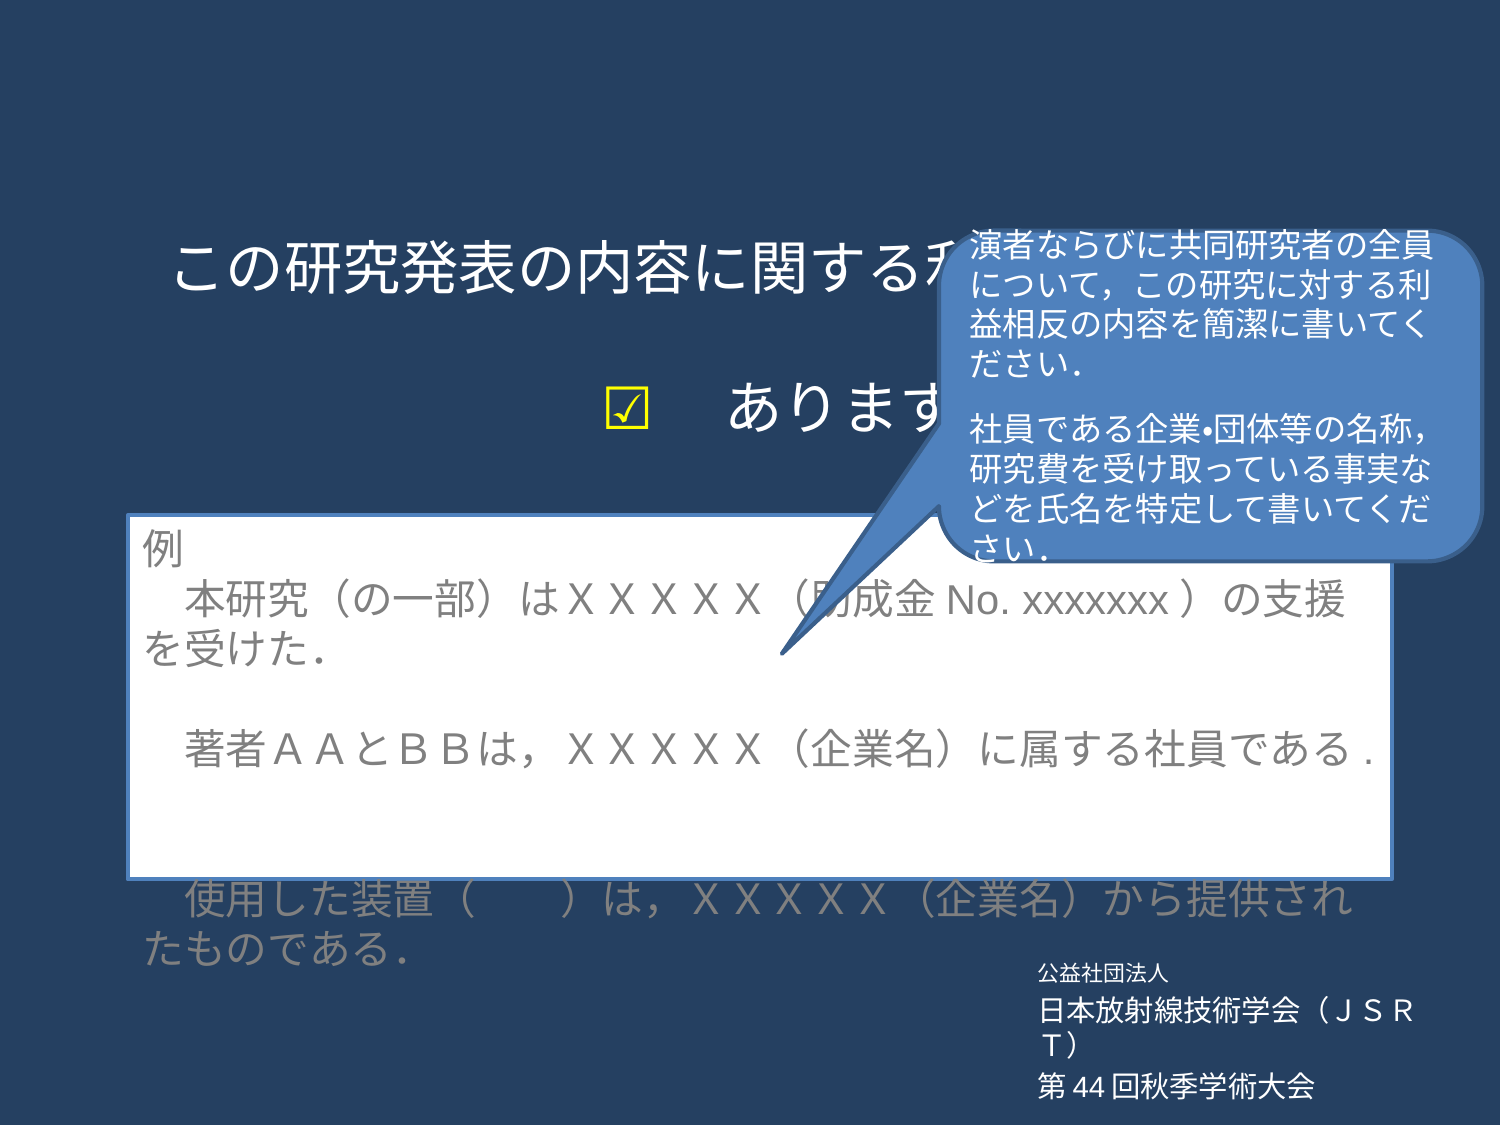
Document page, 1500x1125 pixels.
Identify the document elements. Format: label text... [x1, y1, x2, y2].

subtitle 公益社団法人 日本放射線技術学会（ＪＳＲＴ） 第44回秋季学術大会 [1022, 952, 1483, 1113]
text_box 例 本研究（の一部）はＸＸＸＸＸ（助成金No. xxxxxxx）の支援を受けた． 著者ＡＡとＢＢは，ＸＸＸＸＸ（企業名）に属する社員である. 使用した装置（ ）は，ＸＸＸＸＸ（企業名）から提供されたものである． [126, 513, 1394, 881]
title この研究発表の内容に関する利益相反事項は， ☑ あります [100, 255, 945, 497]
text_box 演者ならびに共同研究者の全員について，この研究に対する利益相反の内容を簡潔に書いてください． 社員である企業・団体等の名称，研究費を受け取っている事実などを氏名を特定して書いてください． [780, 228, 1485, 656]
